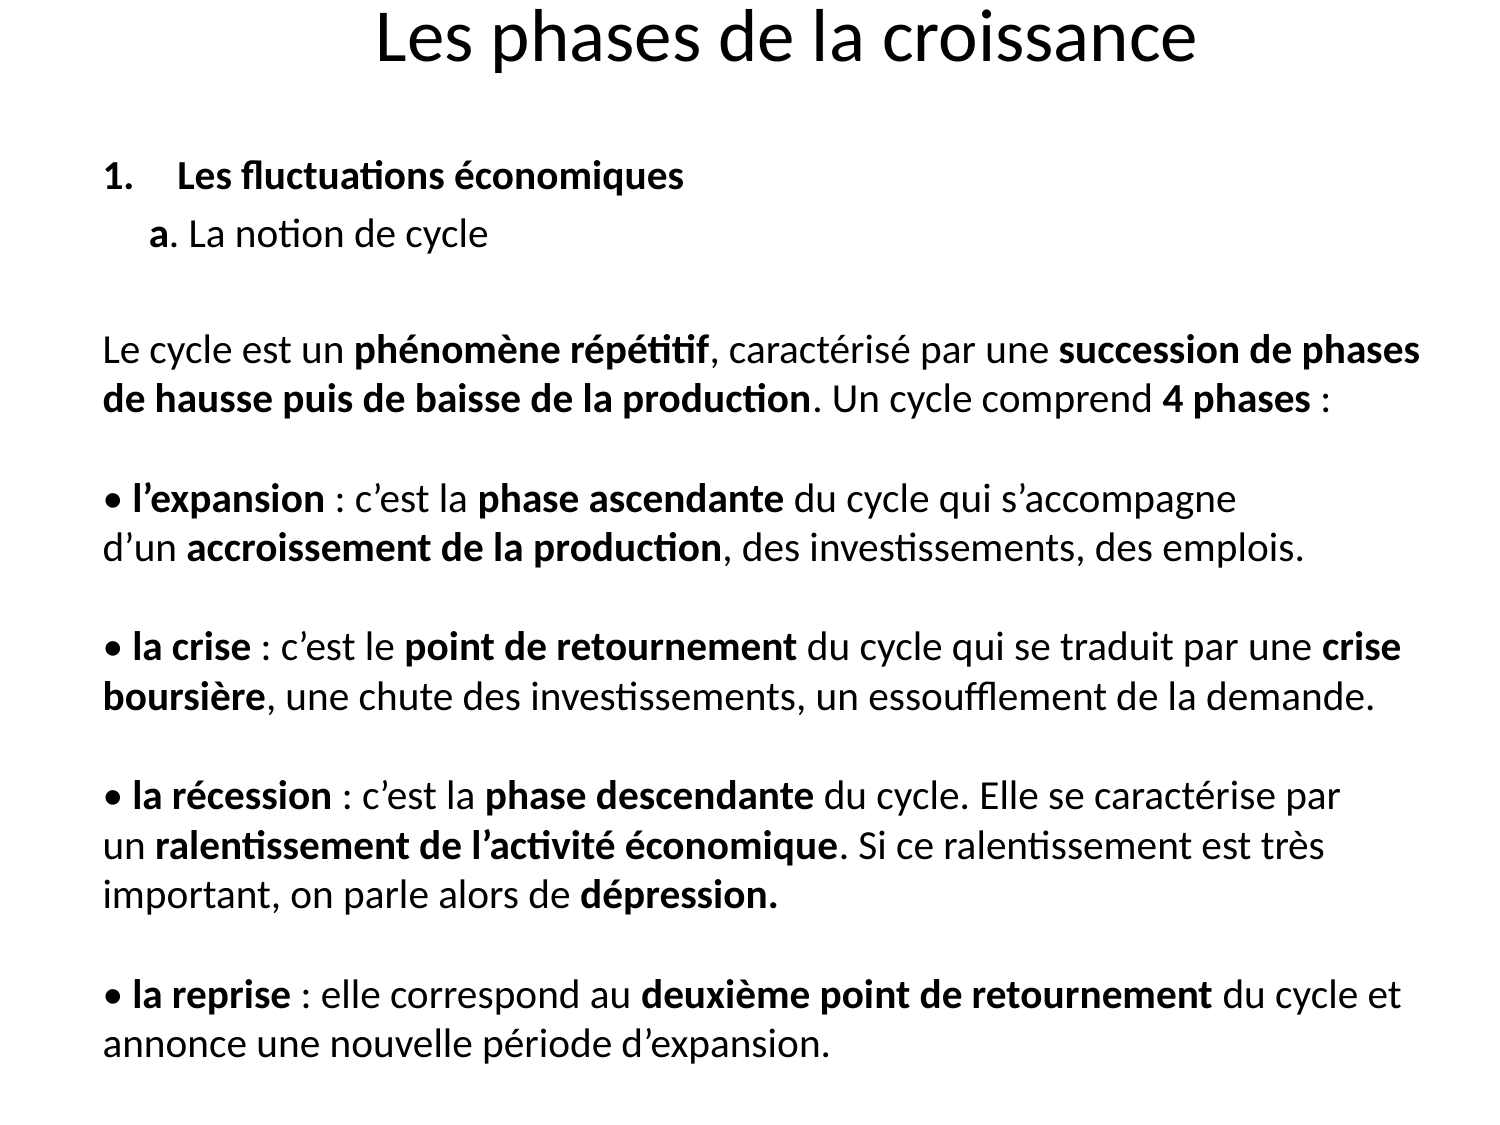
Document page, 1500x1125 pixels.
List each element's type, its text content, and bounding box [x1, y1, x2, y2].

list Les fluctuations économiques a. La notion de cycle Le cycle est un phénomène répétitif, caractérisé par une succession de phases de hausse puis de baisse de la production. Un cycle comprend 4 phases : • l’expansion : c’est la phase ascendante du cycle qui s’accompagne d’un accroissement de la production, des investissements, des emplois. • la crise : c’est le point de retournement du cycle qui se traduit par une crise boursière, une chute des investissements, un essoufflement de la demande. • la récession : c’est la phase descendante du cycle. Elle se caractérise par un ralentissement de l’activité économique. Si ce ralentissement est très important, on parle alors de dépression. • la reprise : elle correspond au deuxième point de retournement du cycle et annonce une nouvelle période d’expansion. [87, 24, 1438, 1125]
title Les phases de la croissance [112, 0, 1463, 125]
